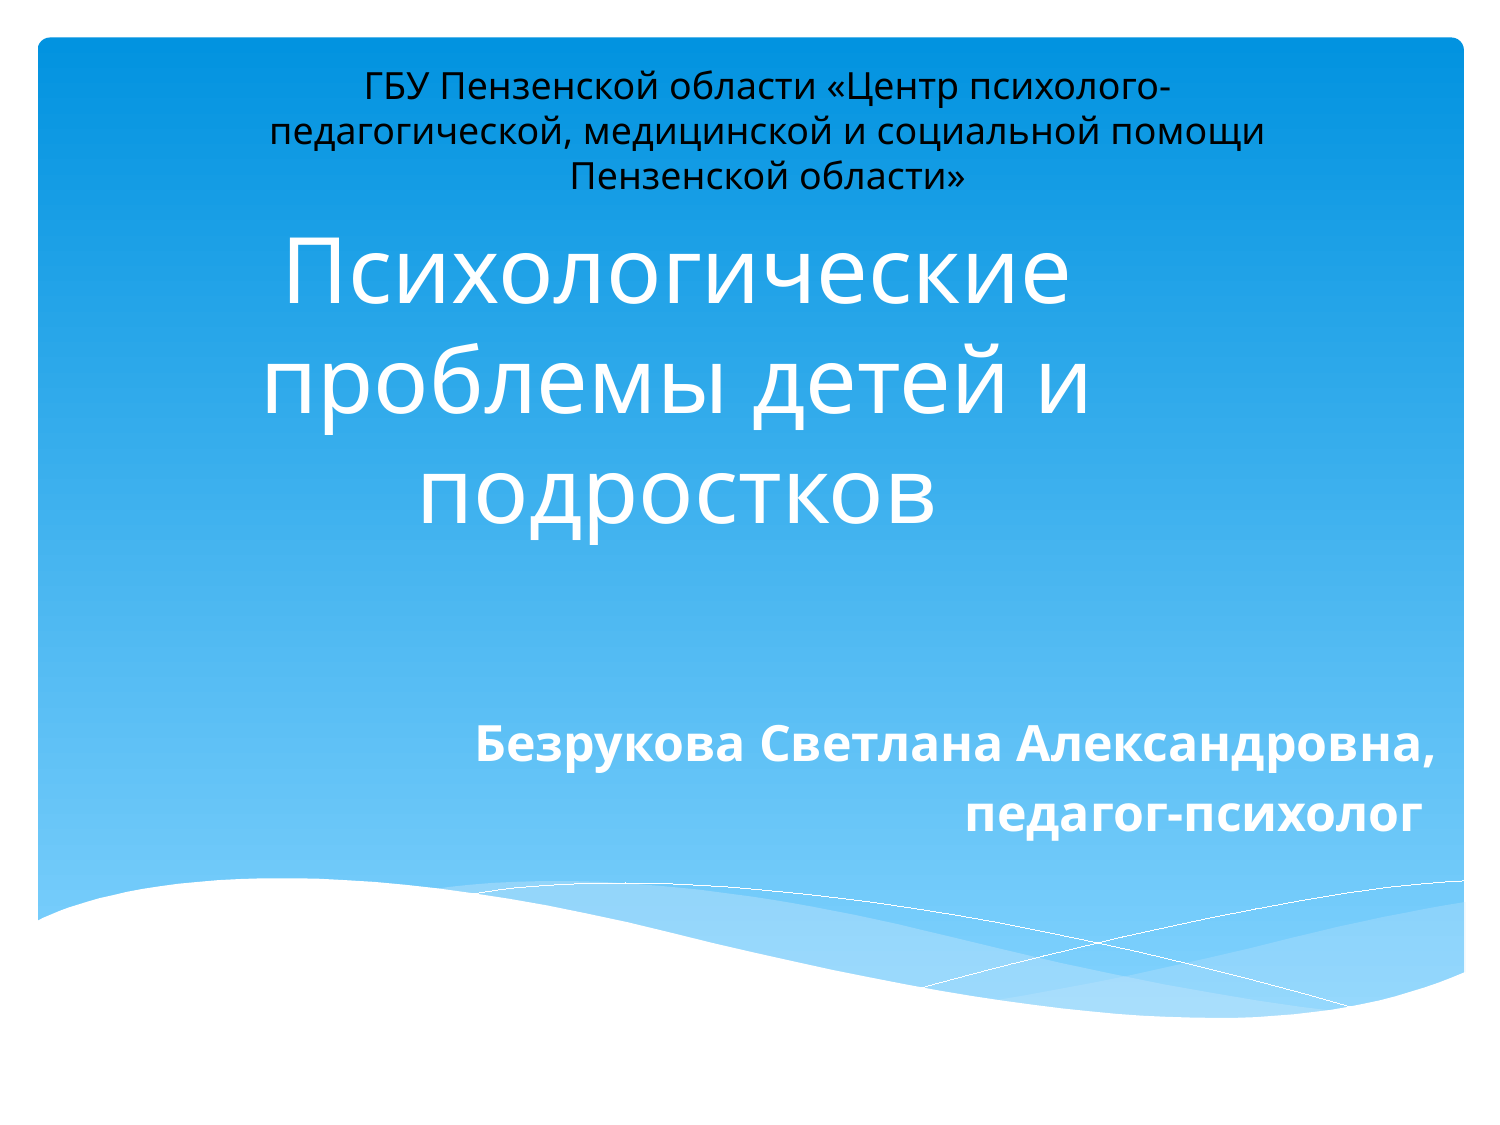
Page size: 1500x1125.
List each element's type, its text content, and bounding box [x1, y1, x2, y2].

subtitle Безрукова Светлана Александровна, педагог-психолог [301, 704, 1453, 870]
text_box ГБУ Пензенской области «Центр психолого-педагогической, медицинской и социальной помощи Пензенской области» [206, 54, 1329, 205]
title Психологические проблемы детей и подростков [88, 255, 1266, 550]
